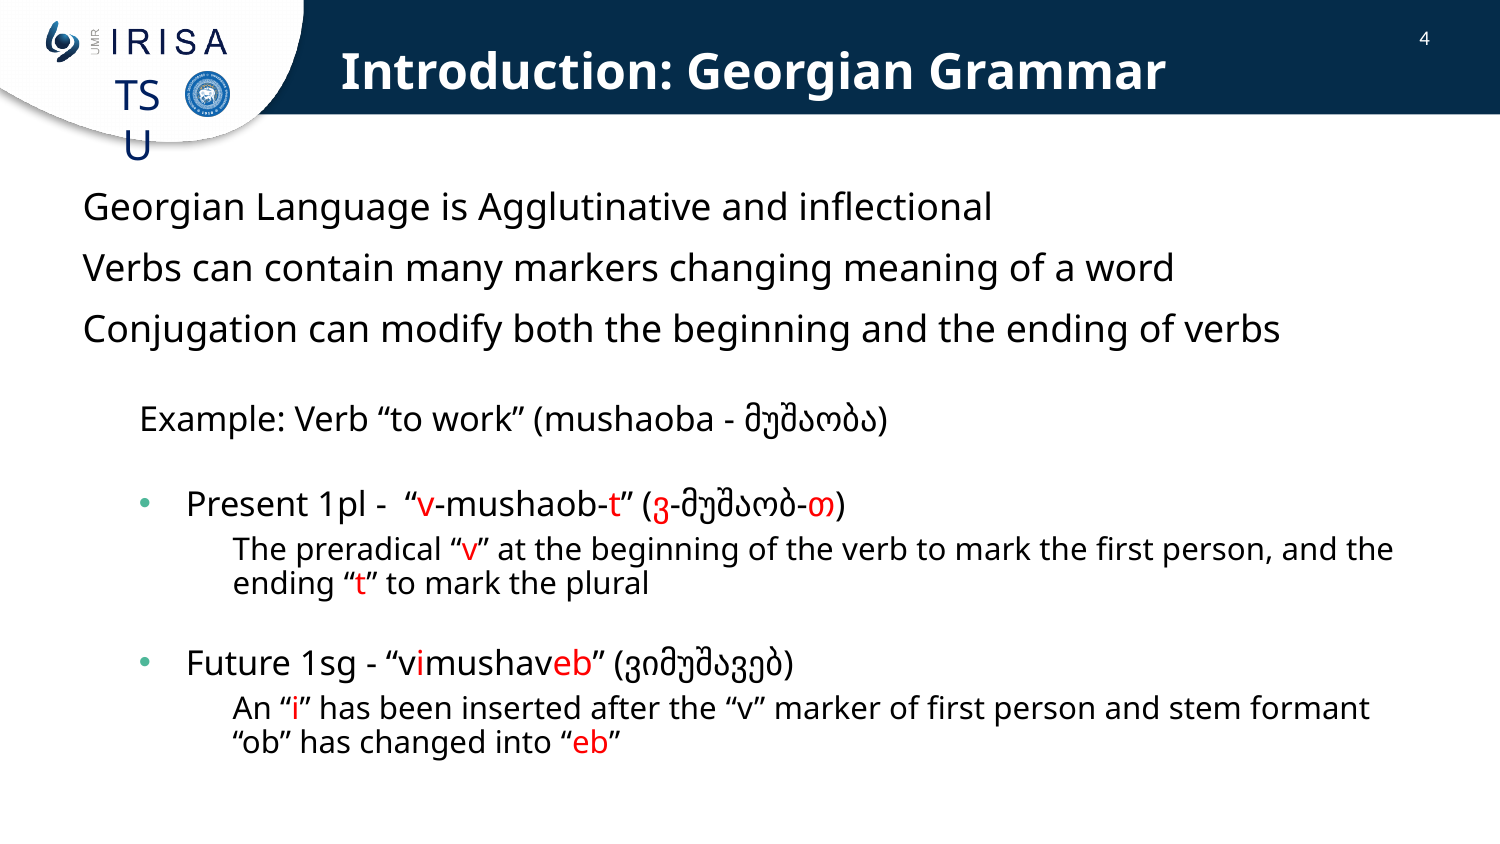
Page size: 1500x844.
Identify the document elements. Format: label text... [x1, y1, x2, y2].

picture [34, 14, 235, 117]
text_box 4 [1404, 17, 1485, 63]
list Introduction: Georgian Grammar [326, 16, 1416, 131]
list Georgian Language is Agglutinative and inflectional Verbs can contain many markers changing meaning of a word Conjugation can modify both the beginning and the ending of verbs Example: Verb “to work” (mushaoba - მუშაობა) Present 1pl - “v-mushaob-t” (ვ-მუშაობ-თ) The preradical “v” at the beginning of the verb to mark the first person, and the ending “t” to mark the plural Future 1sg - “vimushaveb” (ვიმუშავებ) An “i” has been inserted after the “v” marker of first person and stem formant “ob” has changed into “eb” [67, 180, 1425, 753]
